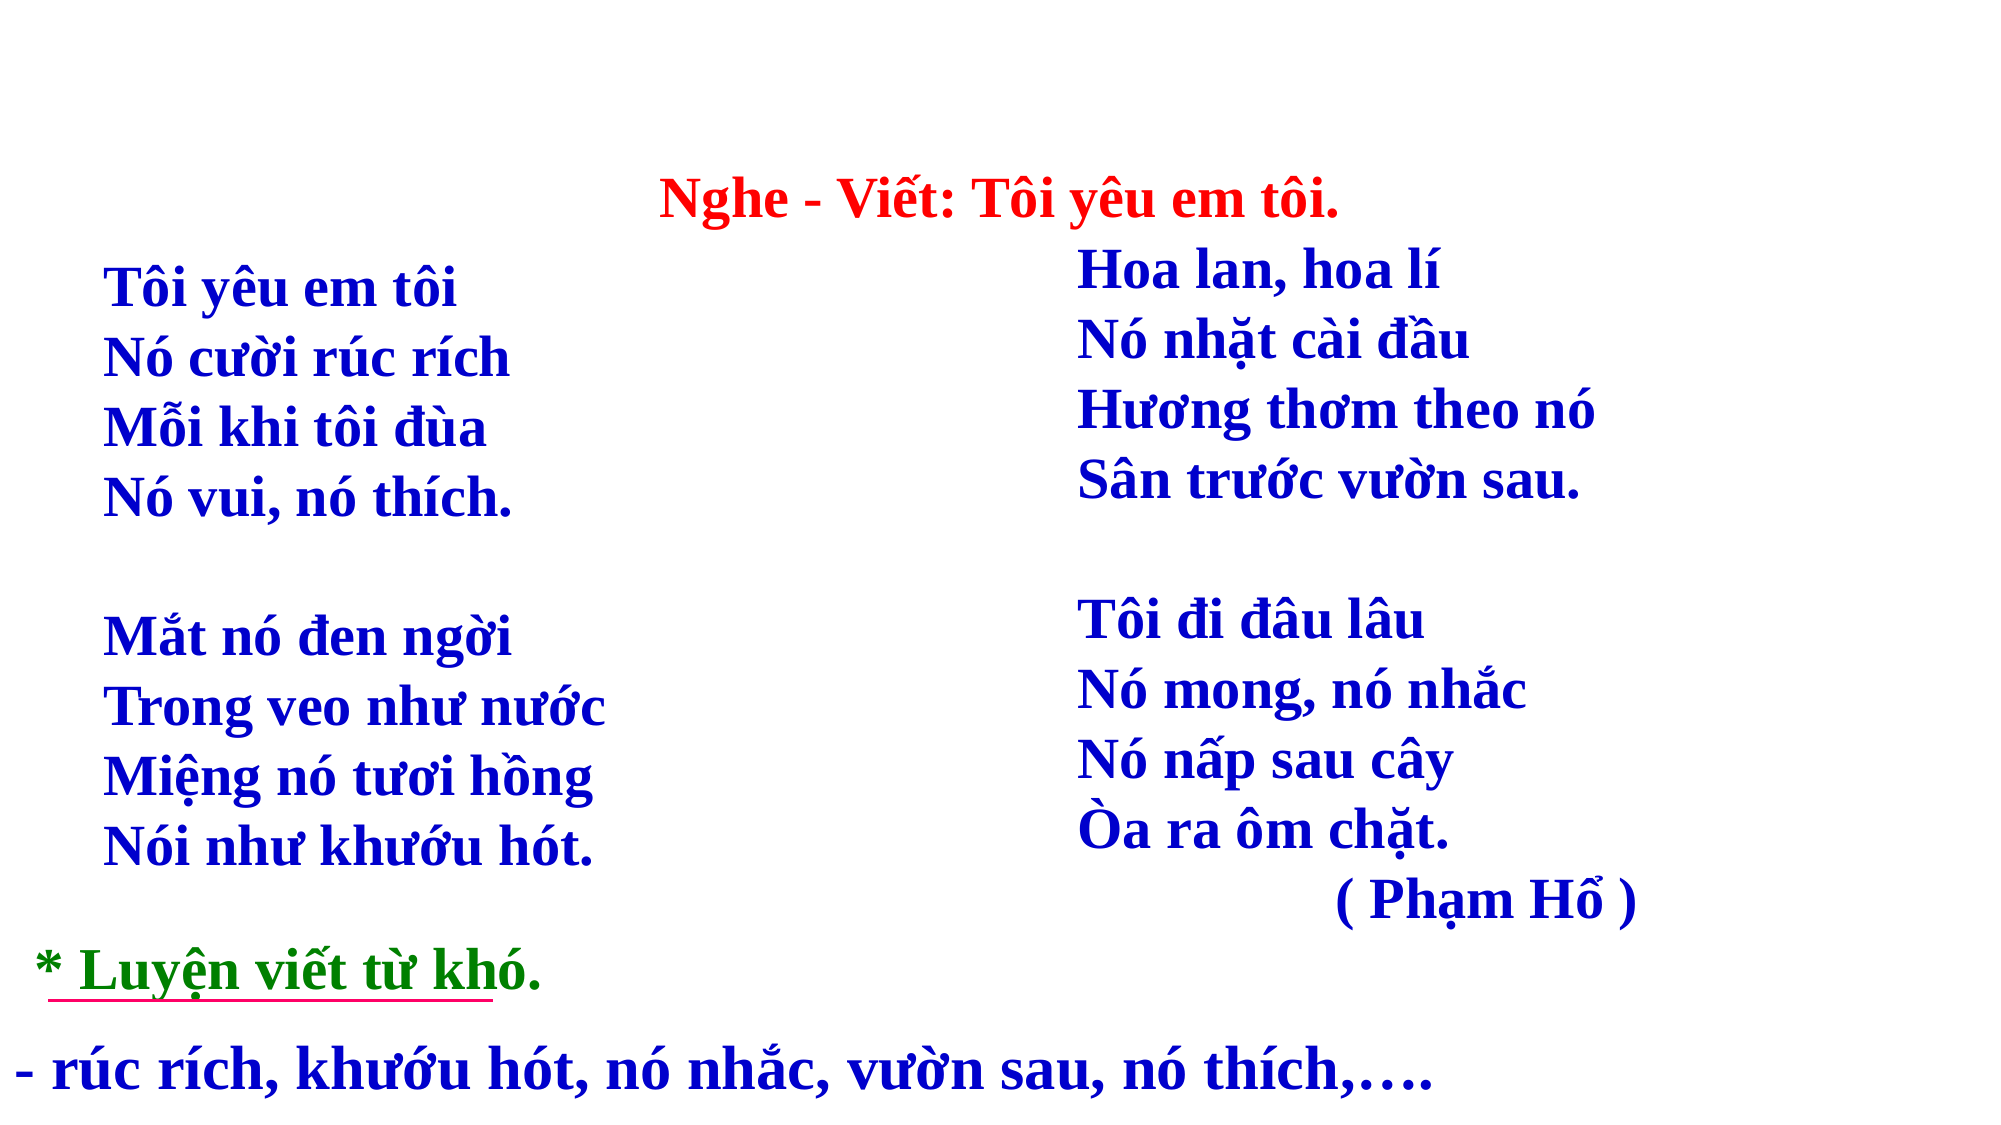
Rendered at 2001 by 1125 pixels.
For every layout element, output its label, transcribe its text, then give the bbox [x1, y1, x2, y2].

text_box Nghe - Viết: Tôi yêu em tôi. [0, 152, 2000, 237]
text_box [20, 922, 658, 1010]
text_box - rúc rích, khướu hót, nó nhắc, vườn sau, nó thích,…. [0, 1019, 1852, 1110]
text_box Tôi yêu em tôi Nó cười rúc rích Mỗi khi tôi đùa Nó vui, nó thích. Mắt nó đen ngời Trong veo như nước Miệng nó tươi hồng Nói như khướu hót. [88, 240, 775, 885]
text_box Hoa lan, hoa lí Nó nhặt cài đầu Hương thơm theo nó Sân trước vườn sau. Tôi đi đâu lâu Nó mong, nó nhắc Nó nấp sau cây Òa ra ôm chặt. ( Phạm Hổ ) [1062, 237, 1731, 938]
